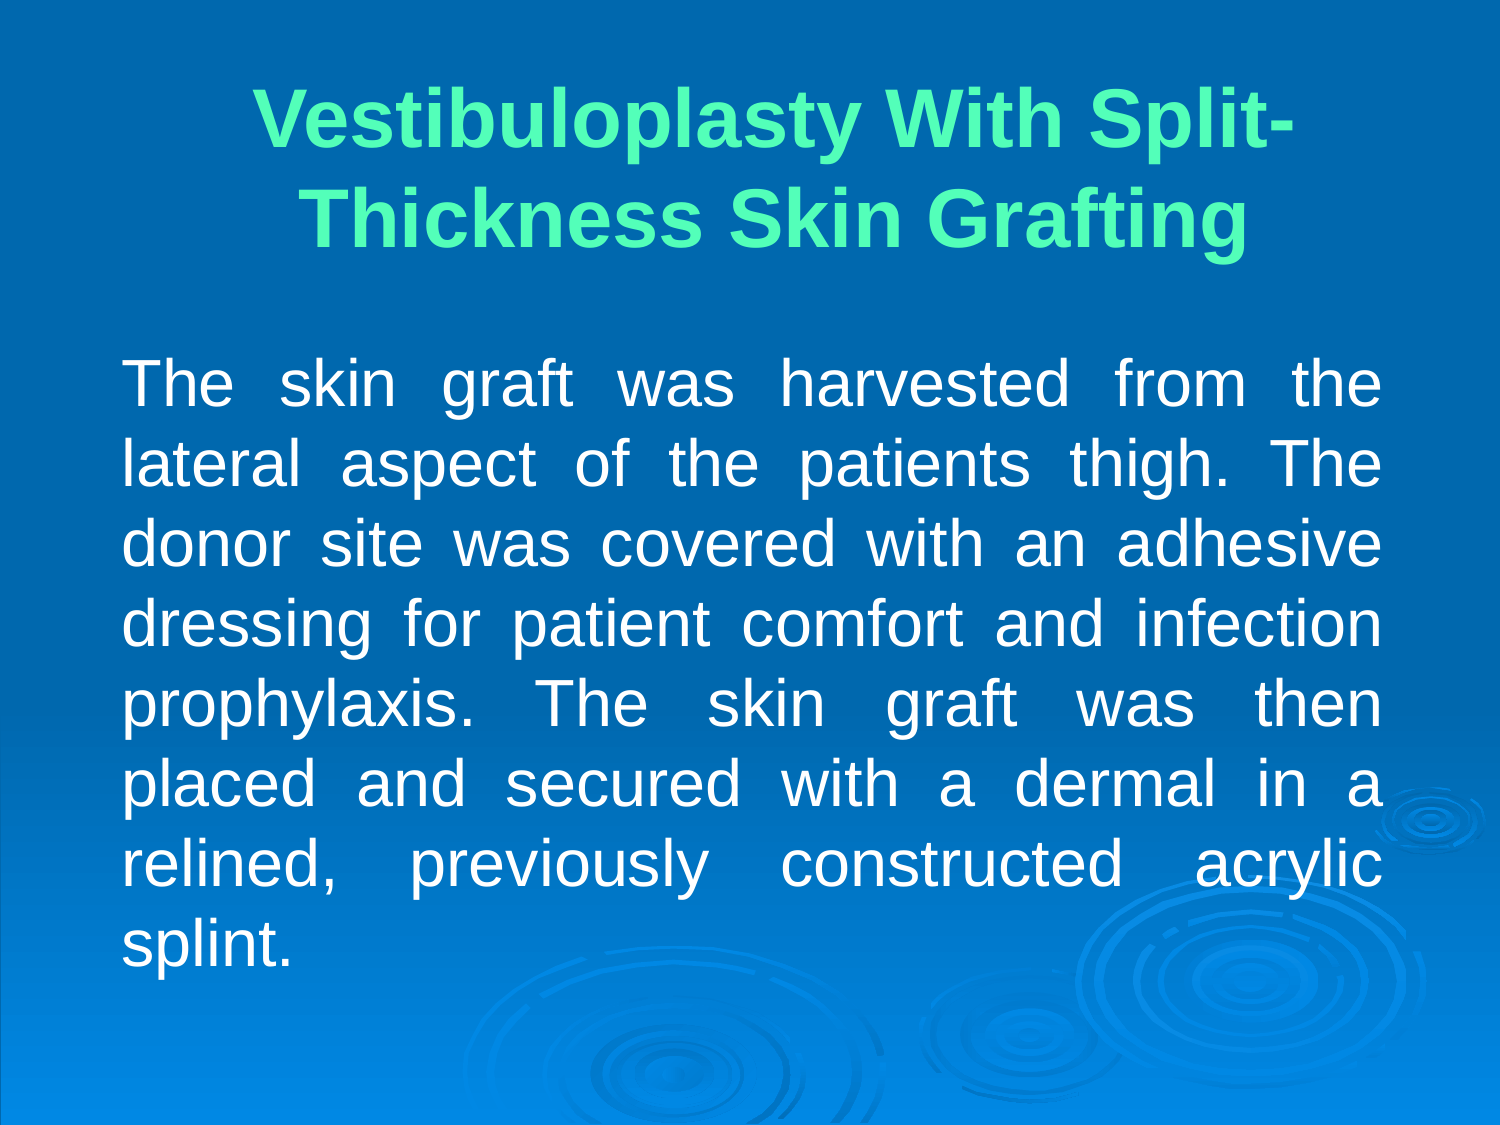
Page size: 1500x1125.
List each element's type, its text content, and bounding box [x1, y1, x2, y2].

list The skin graft was harvested from the lateral aspect of the patients thigh. The donor site was covered with an adhesive dressing for patient comfort and infection prophylaxis. The skin graft was then placed and secured with a dermal in a relined, previously constructed acrylic splint. [49, 332, 1401, 1076]
text_box Vestibuloplasty With Split-Thickness Skin Grafting [99, 70, 1450, 258]
